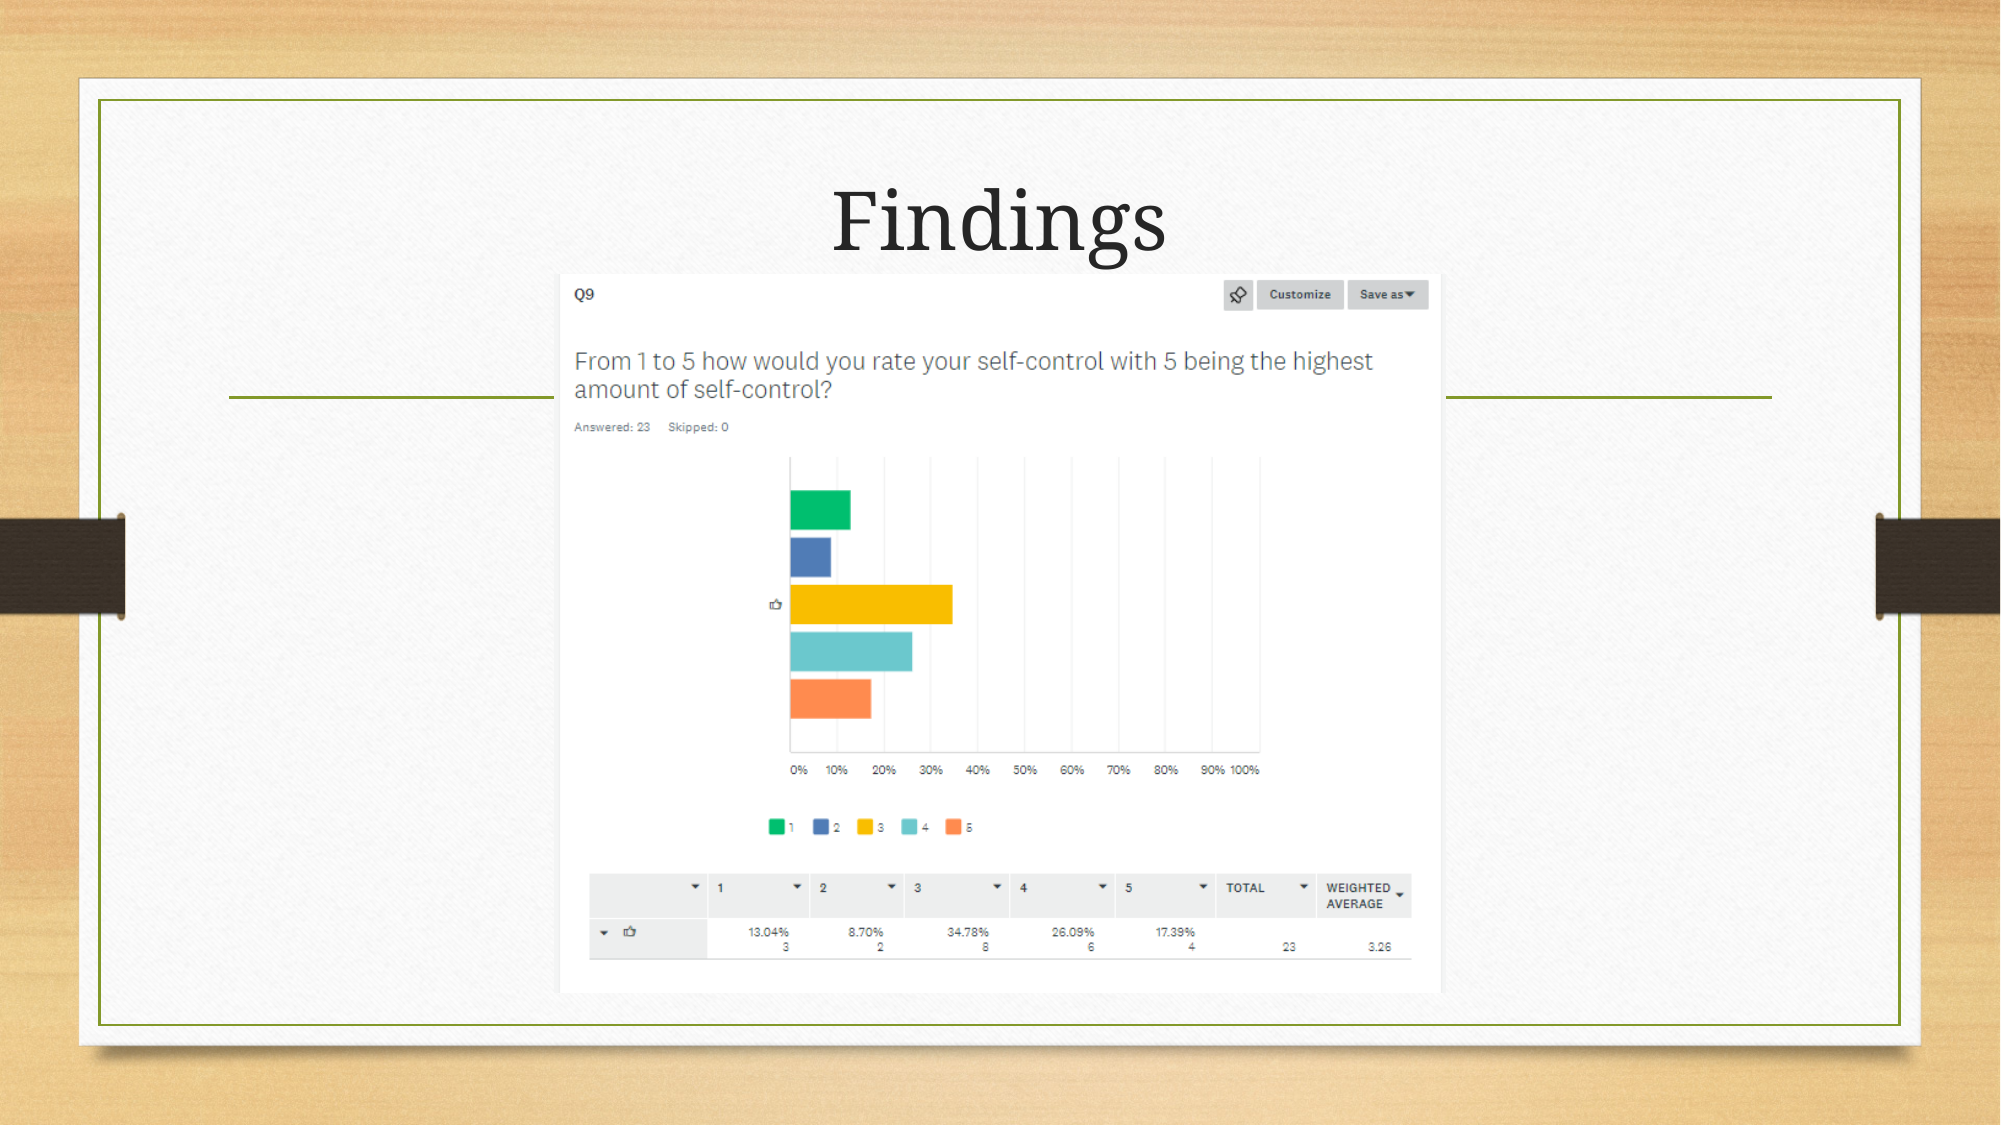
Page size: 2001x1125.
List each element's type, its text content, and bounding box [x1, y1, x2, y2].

picture [0, 0, 2001, 1125]
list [554, 274, 1446, 993]
title Findings [212, 161, 1788, 275]
